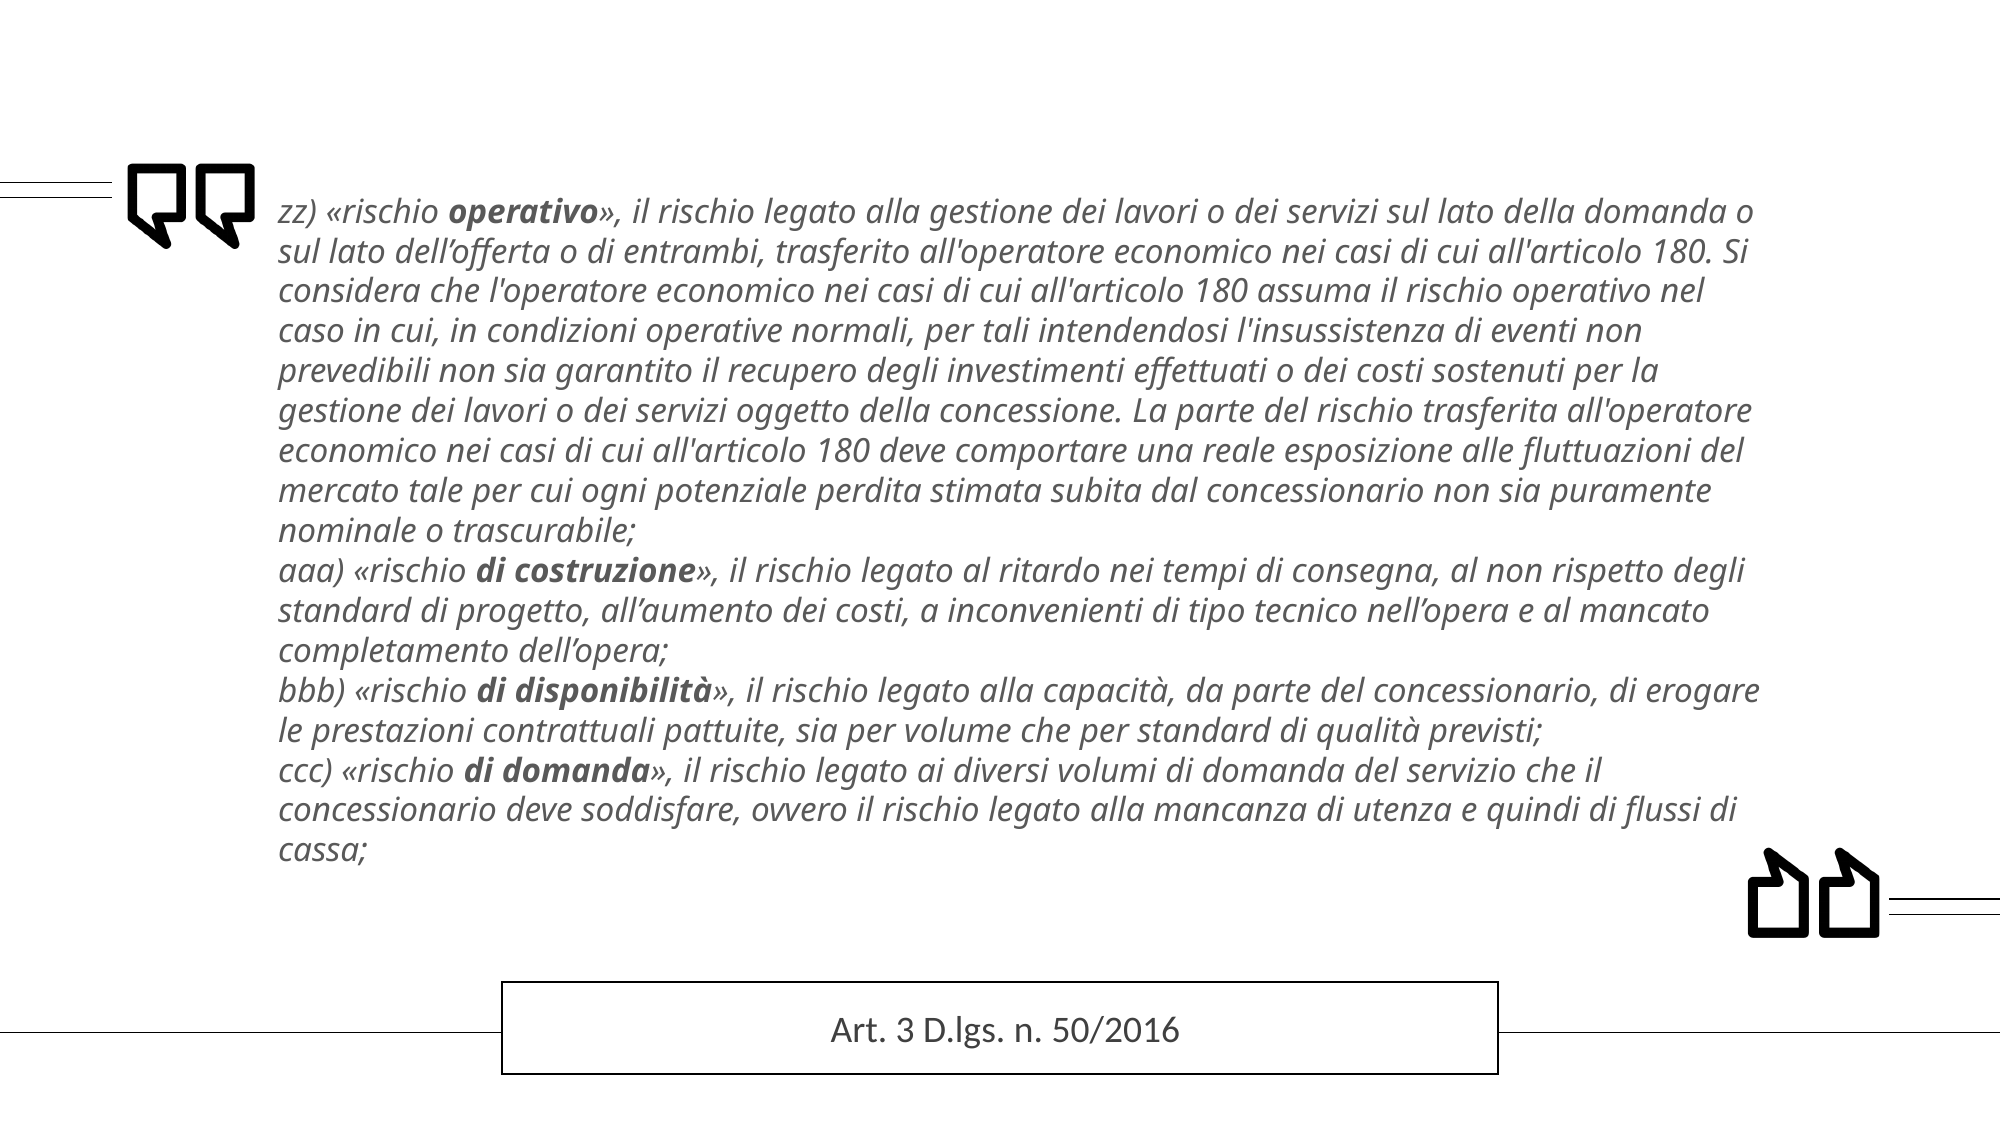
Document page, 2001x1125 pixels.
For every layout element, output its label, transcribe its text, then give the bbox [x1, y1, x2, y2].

text_box zz) «rischio operativo», il rischio legato alla gestione dei lavori o dei servizi sul lato della domanda o sul lato dell’offerta o di entrambi, trasferito all'operatore economico nei casi di cui all'articolo 180. Si considera che l'operatore economico nei casi di cui all'articolo 180 assuma il rischio operativo nel caso in cui, in condizioni operative normali, per tali intendendosi l'insussistenza di eventi non prevedibili non sia garantito il recupero degli investimenti effettuati o dei costi sostenuti per la gestione dei lavori o dei servizi oggetto della concessione. La parte del rischio trasferita all'operatore economico nei casi di cui all'articolo 180 deve comportare una reale esposizione alle fluttuazioni del mercato tale per cui ogni potenziale perdita stimata subita dal concessionario non sia puramente nominale o trascurabile; aaa) «rischio di costruzione», il rischio legato al ritardo nei tempi di consegna, al non rispetto degli standard di progetto, all’aumento dei costi, a inconvenienti di tipo tecnico nell’opera e al mancato completamento dell’opera; bbb) «rischio di disponibilità», il rischio legato alla capacità, da parte del concessionario, di erogare le prestazioni contrattuali pattuite, sia per volume che per standard di qualità previsti; ccc) «rischio di domanda», il rischio legato ai diversi volumi di domanda del servizio che il concessionario deve soddisfare, ovvero il rischio legato alla mancanza di utenza e quindi di flussi di cassa; [263, 182, 1778, 876]
text_box [501, 981, 1499, 1075]
picture [127, 139, 264, 257]
picture [1743, 840, 1880, 963]
text_box Art. 3 D.lgs. n. 50/2016 [600, 997, 1411, 1058]
